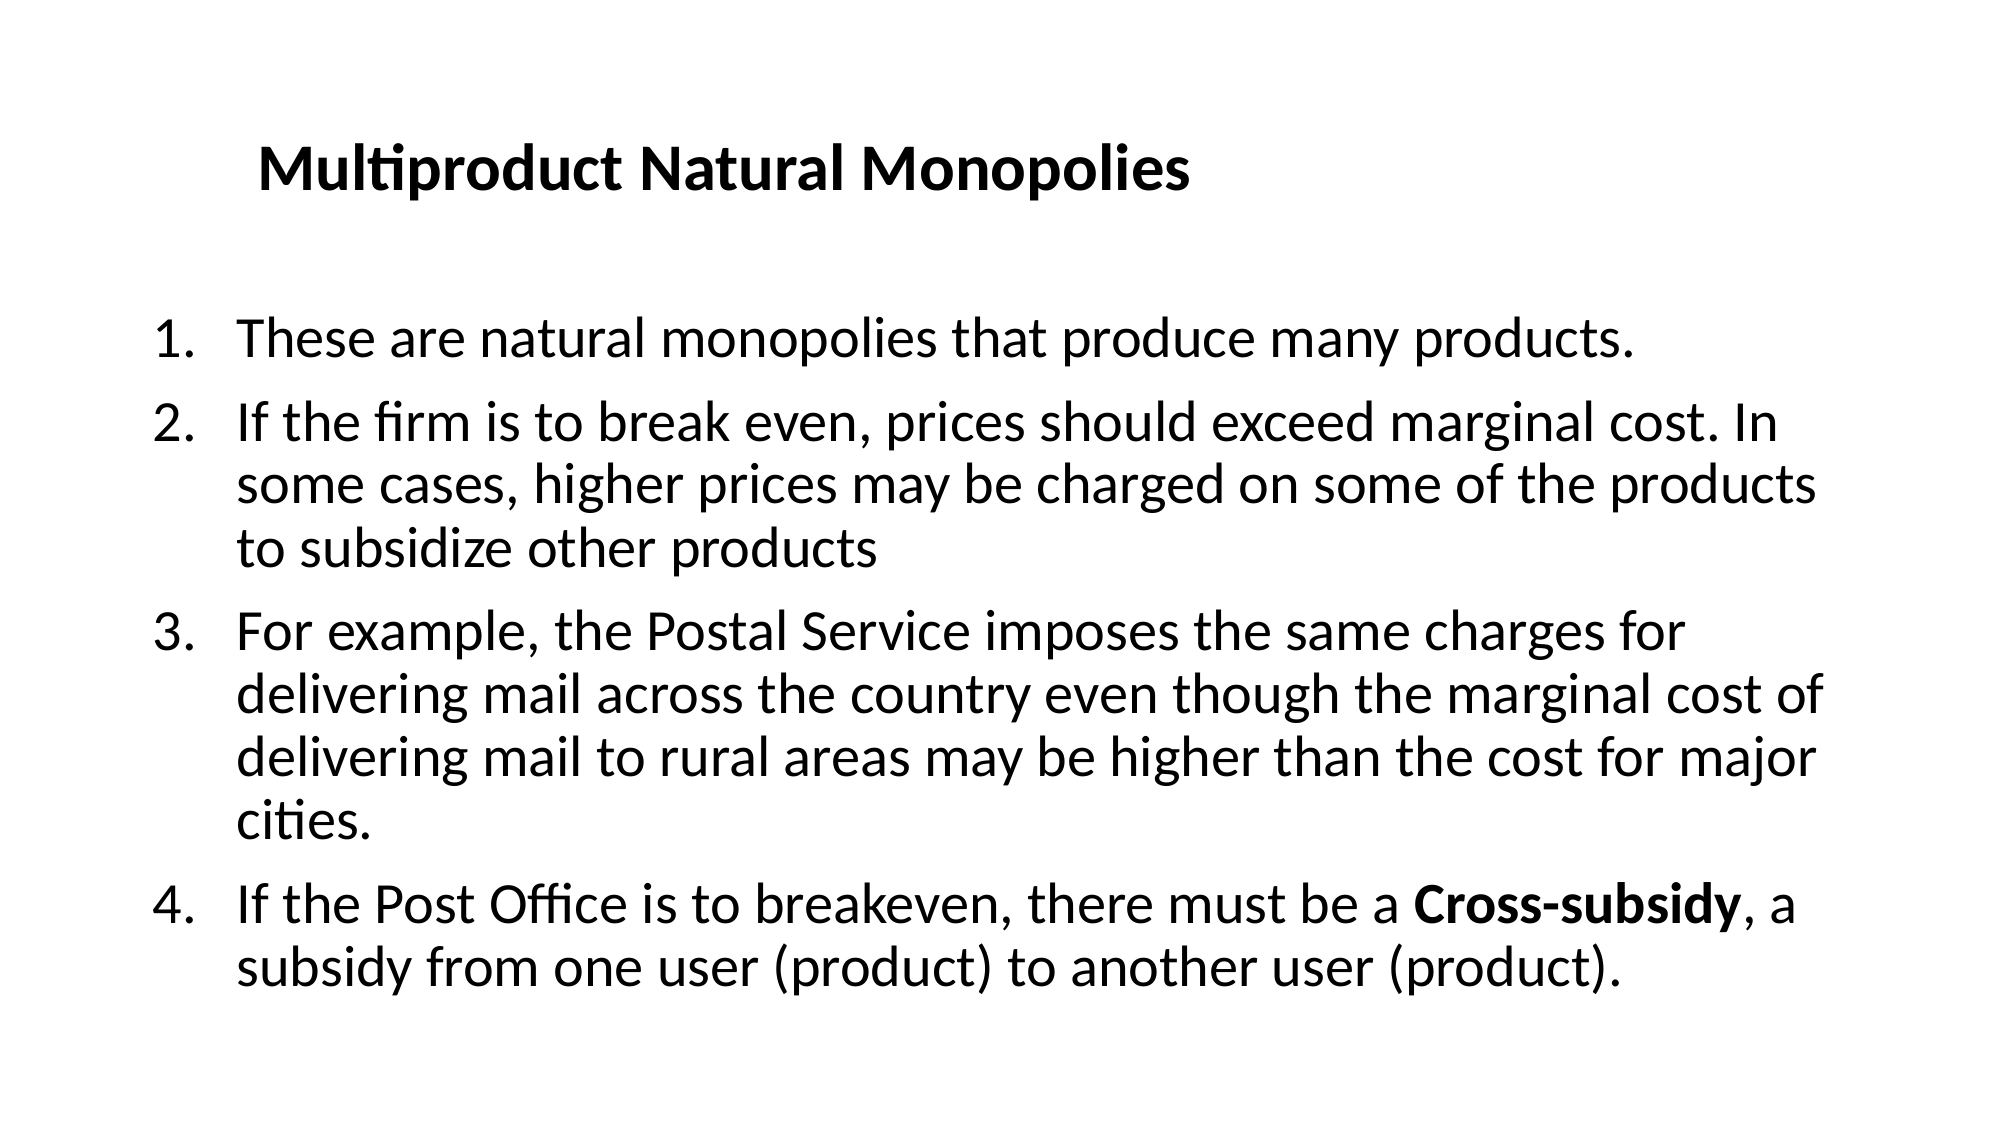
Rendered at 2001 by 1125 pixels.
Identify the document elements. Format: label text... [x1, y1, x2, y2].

list These are natural monopolies that produce many products. If the firm is to break even, prices should exceed marginal cost. In some cases, higher prices may be charged on some of the products to subsidize other products For example, the Postal Service imposes the same charges for delivering mail across the country even though the marginal cost of delivering mail to rural areas may be higher than the cost for major cities. If the Post Office is to breakeven, there must be a Cross-subsidy, a subsidy from one user (product) to another user (product). [137, 299, 1863, 1014]
title Multiproduct Natural Monopolies [137, 59, 1863, 278]
